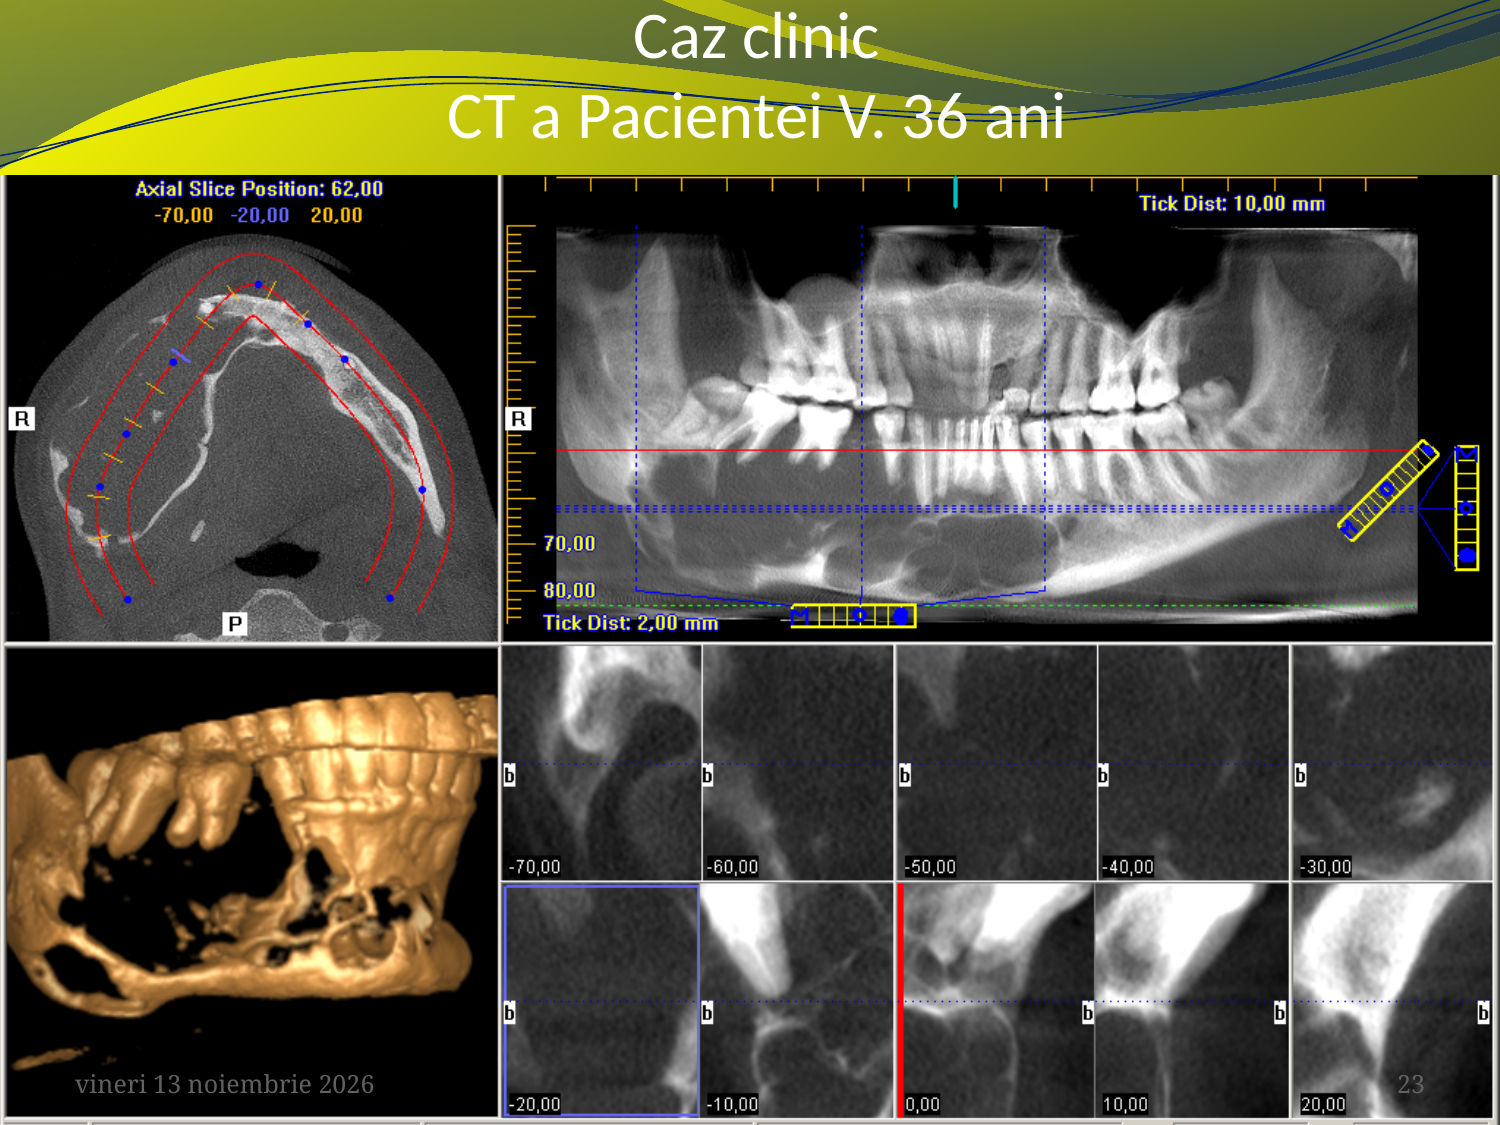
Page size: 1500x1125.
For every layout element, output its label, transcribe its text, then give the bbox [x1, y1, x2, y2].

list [0, 175, 1500, 1125]
title Caz clinic CT a Pacientei V. 36 ani [81, 0, 1433, 153]
